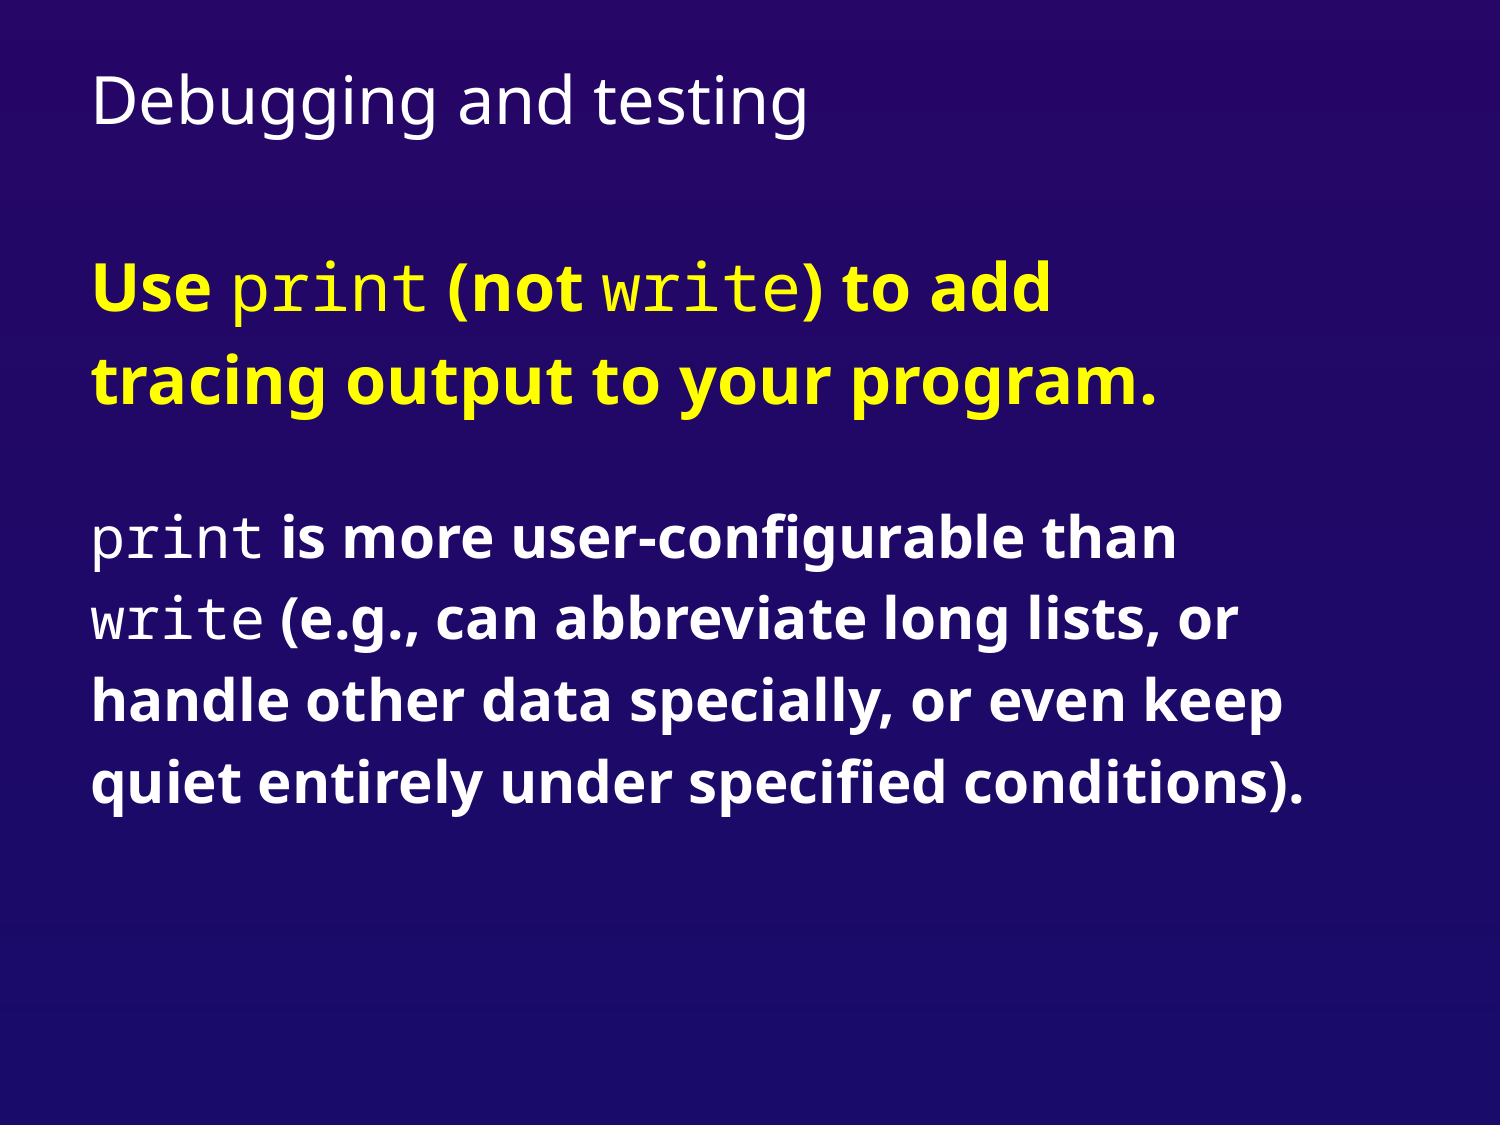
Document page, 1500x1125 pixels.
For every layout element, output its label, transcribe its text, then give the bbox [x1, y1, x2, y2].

list Use print (not write) to add tracing output to your program. print is more user-configurable than write (e.g., can abbreviate long lists, or handle other data specially, or even keep quiet entirely under specified conditions). [75, 237, 1425, 1005]
title Debugging and testing [75, 45, 1425, 150]
